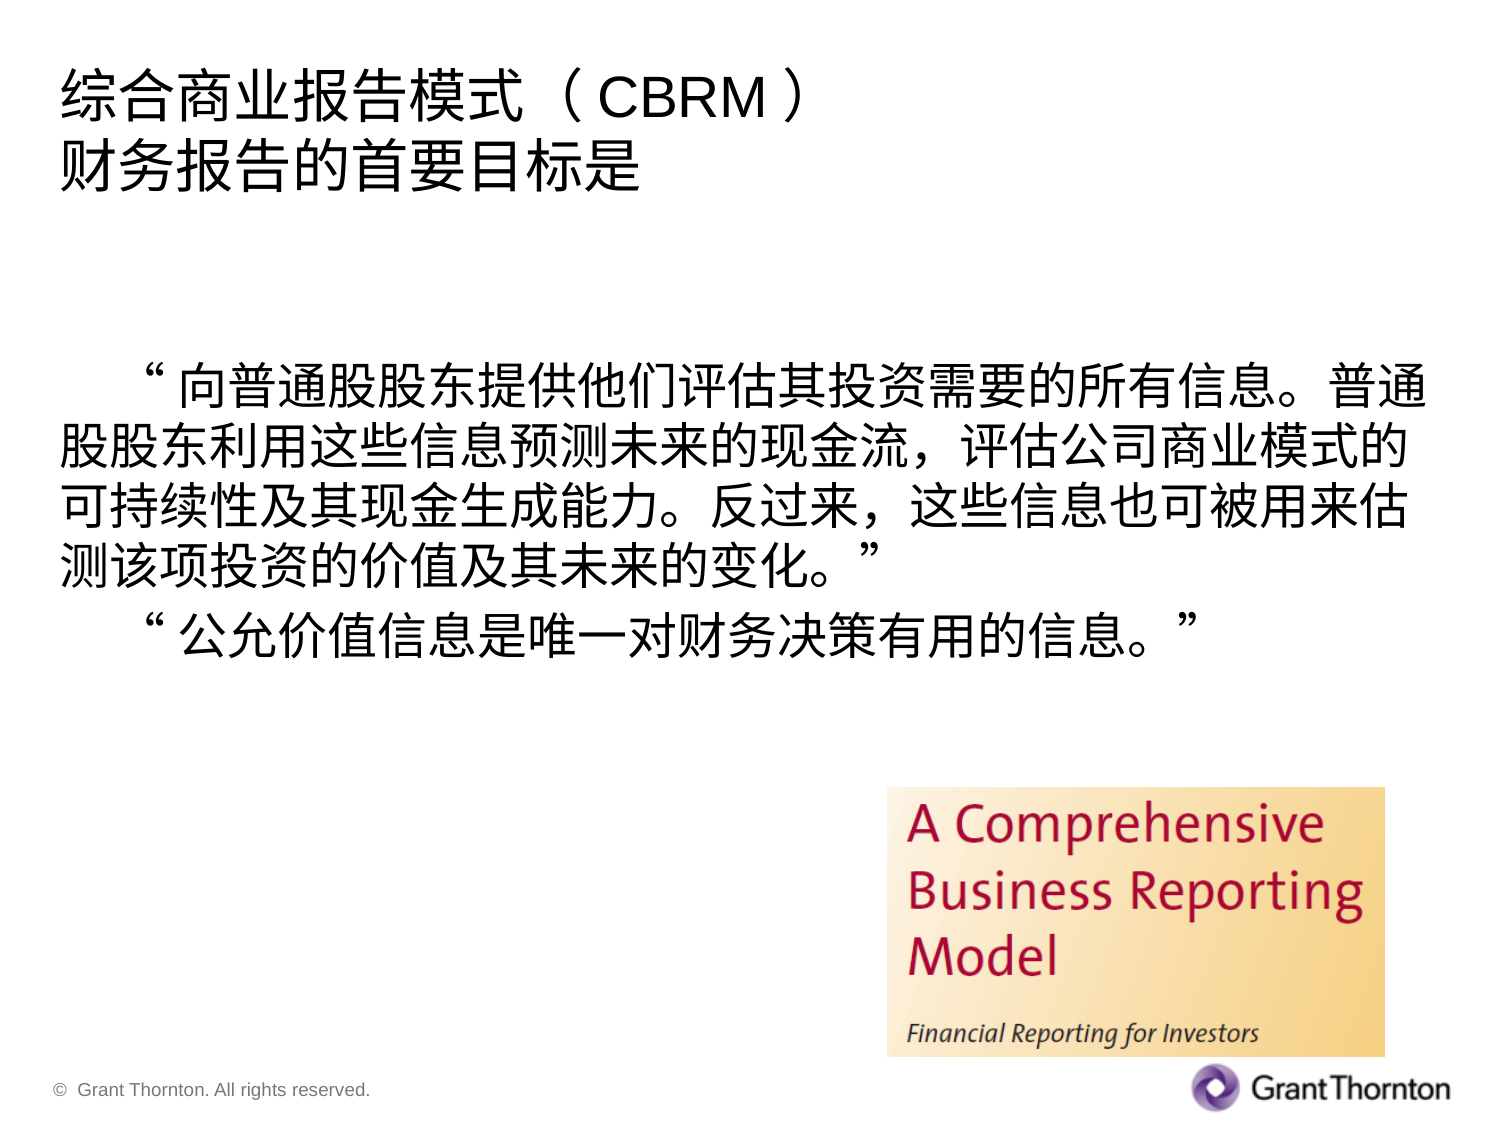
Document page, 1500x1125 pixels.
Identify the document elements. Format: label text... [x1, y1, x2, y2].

picture [0, 787, 1500, 1125]
title 综合商业报告模式（CBRM） 财务报告的首要目标是 [58, 58, 1442, 296]
list “向普通股股东提供他们评估其投资需要的所有信息。普通股股东利用这些信息预测未来的现金流，评估公司商业模式的可持续性及其现金生成能力。反过来，这些信息也可被用来估测该项投资的价值及其未来的变化。” “公允价值信息是唯一对财务决策有用的信息。” [58, 354, 1442, 1044]
